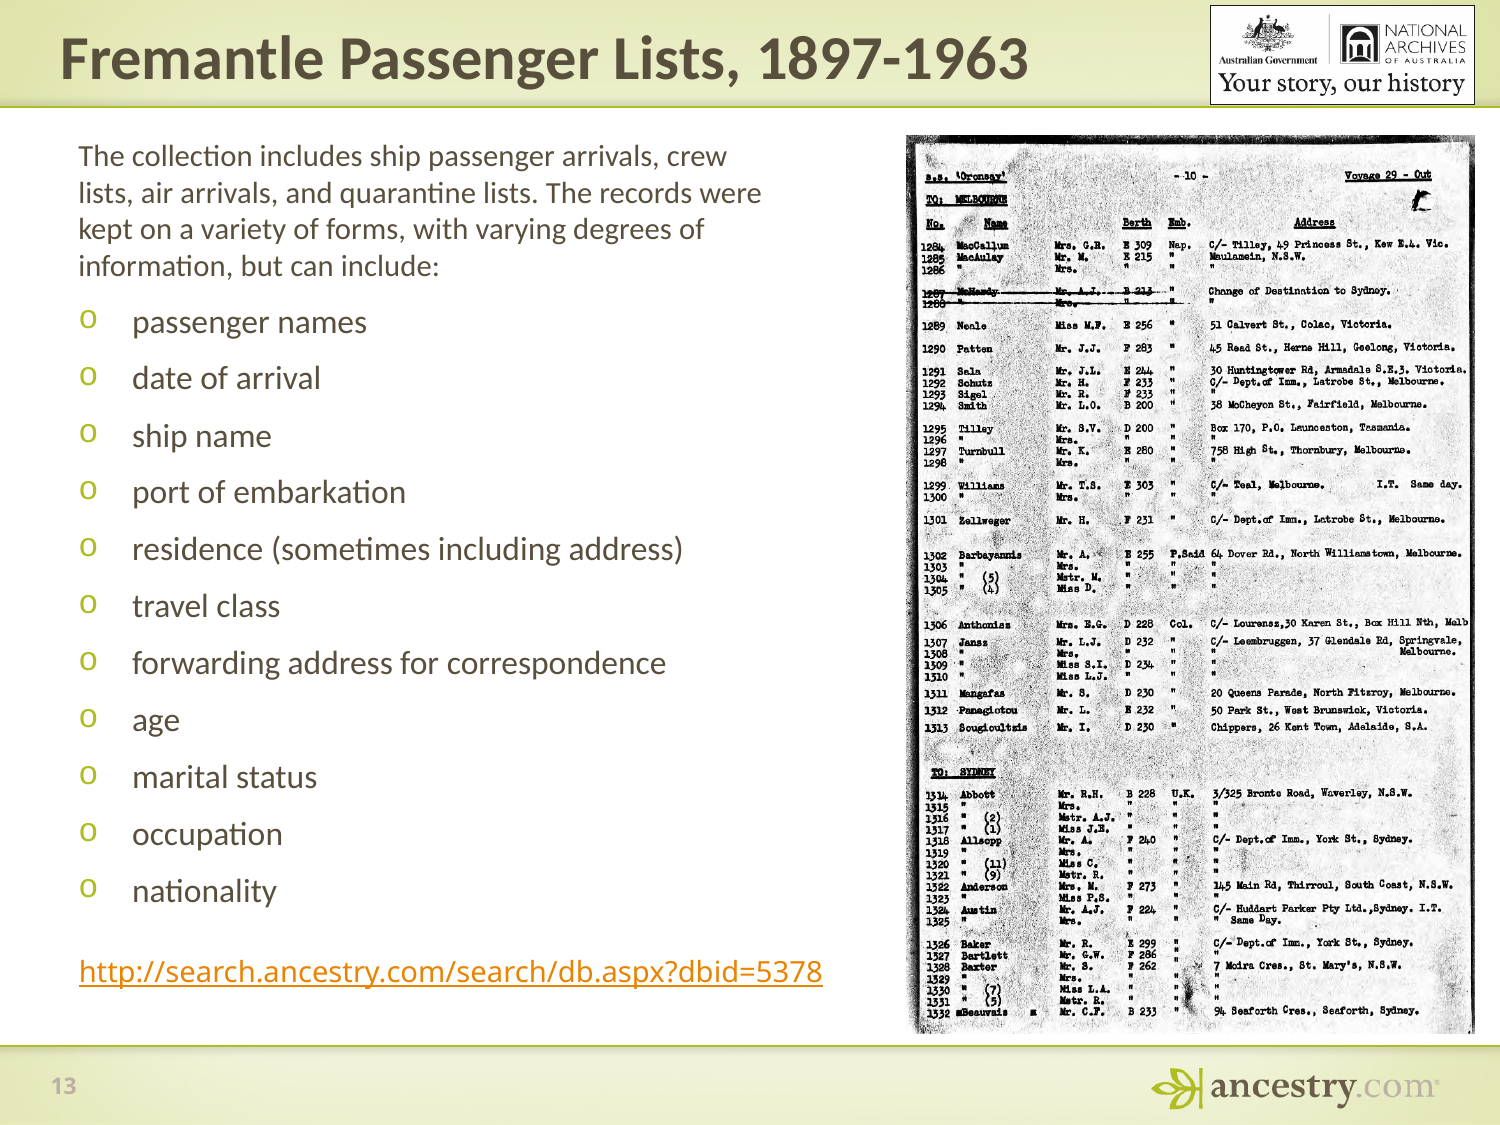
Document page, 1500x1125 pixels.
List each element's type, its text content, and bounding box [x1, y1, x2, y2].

list The collection includes ship passenger arrivals, crew lists, air arrivals, and quarantine lists. The records were kept on a variety of forms, with varying degrees of information, but can include: passenger names date of arrival ship name port of embarkation residence (sometimes including address) travel class forwarding address for correspondence age marital status occupation nationality [60, 135, 779, 921]
title Fremantle Passenger Lists, 1897-1963 [60, 8, 1206, 102]
slide_number 13 [49, 1073, 79, 1102]
text_box http://search.ancestry.com/search/db.aspx?dbid=5378 [63, 946, 845, 1001]
picture [0, 0, 1500, 1125]
